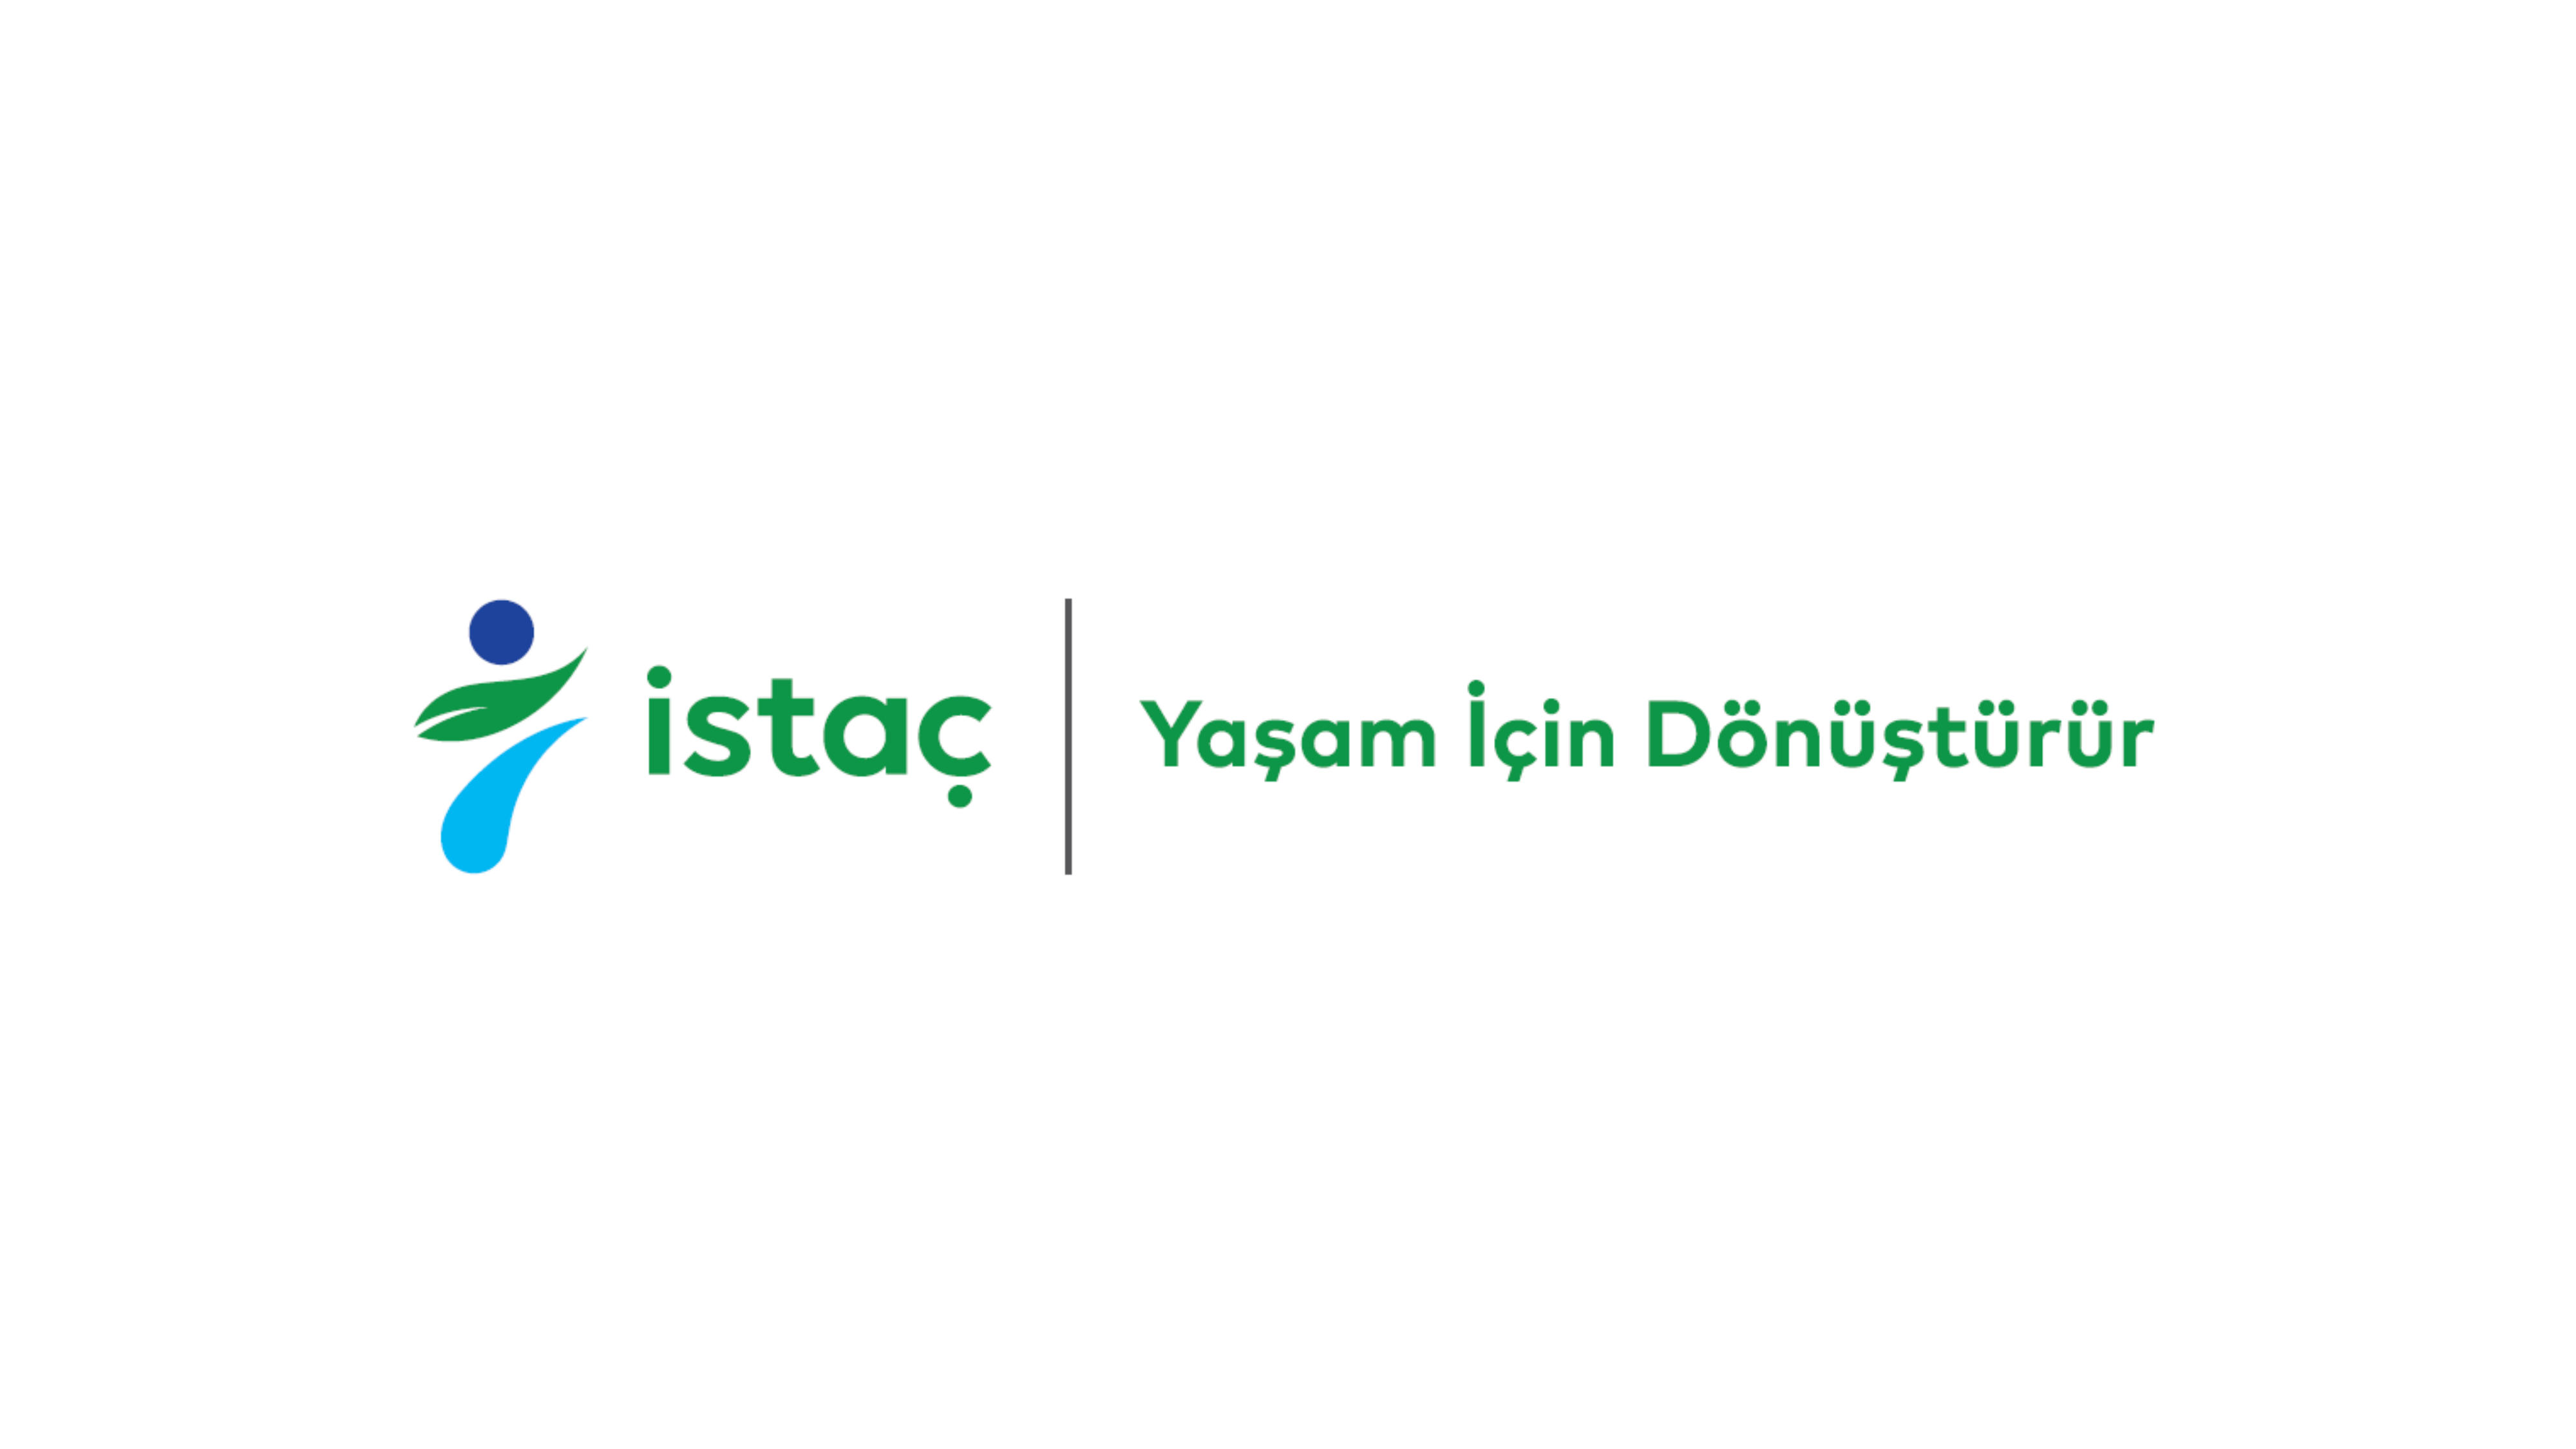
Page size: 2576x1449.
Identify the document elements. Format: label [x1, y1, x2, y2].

picture [394, 523, 2182, 894]
